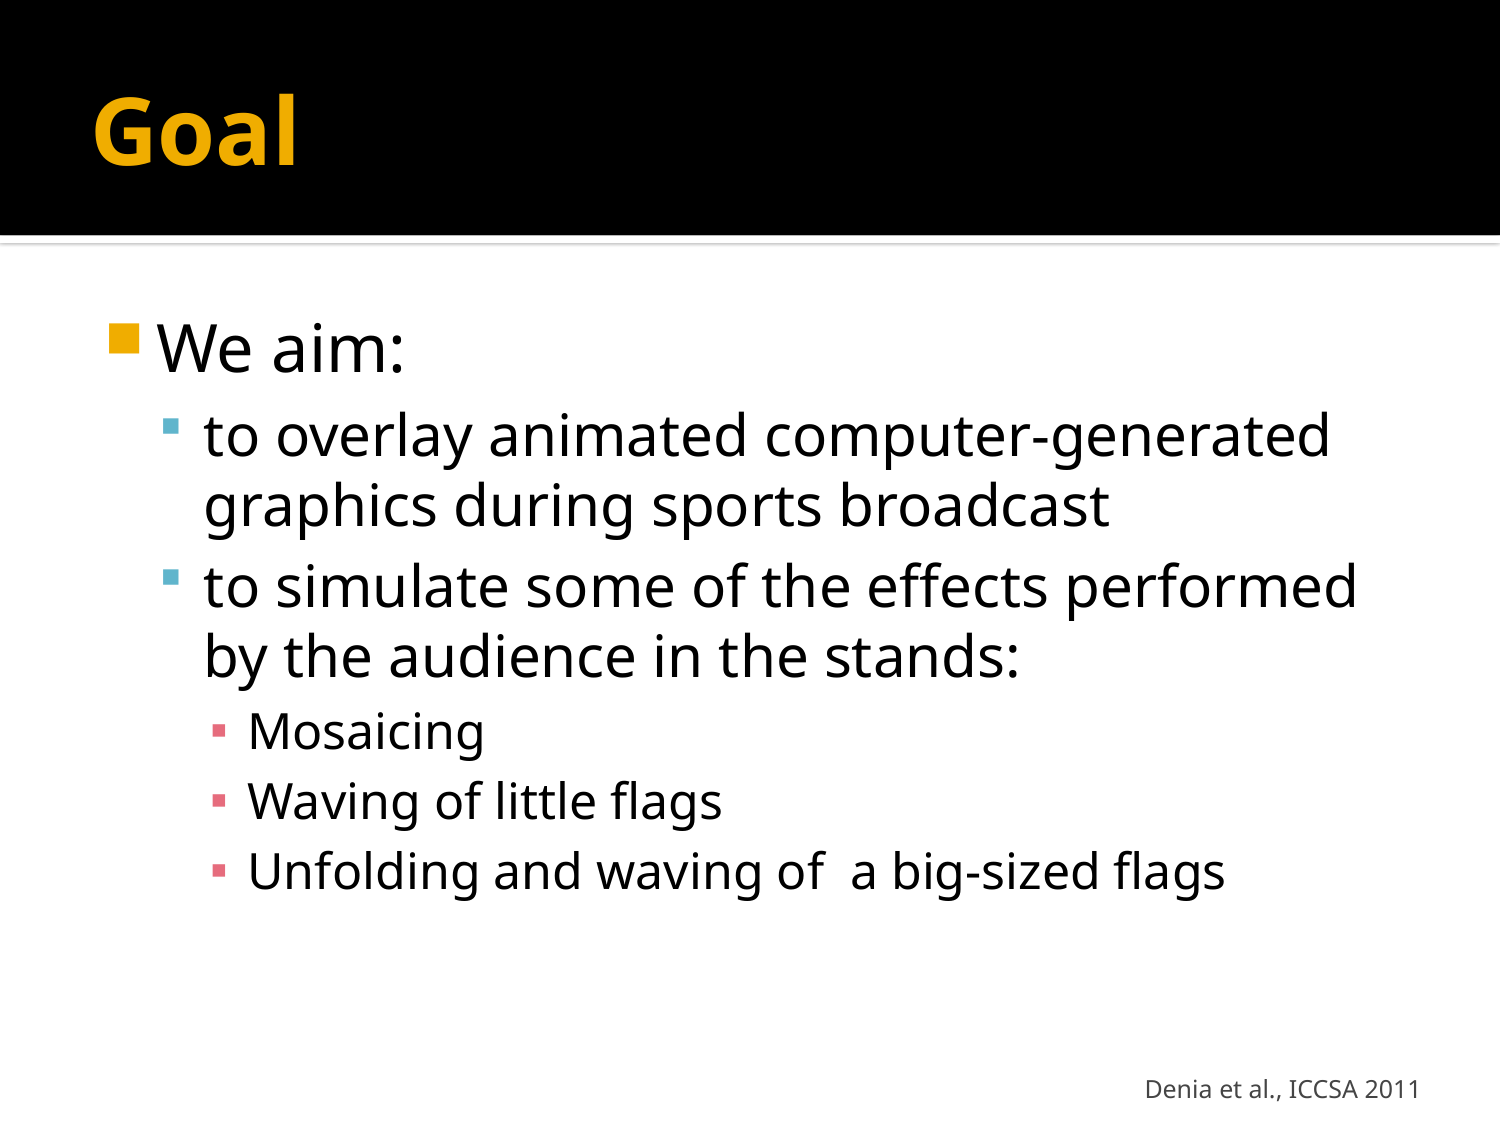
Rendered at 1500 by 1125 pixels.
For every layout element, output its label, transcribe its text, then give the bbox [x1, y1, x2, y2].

footer Denia et al., ICCSA 2011 [433, 1062, 1430, 1108]
list We aim: to overlay animated computer-generated graphics during sports broadcast to simulate some of the effects performed by the audience in the stands: Mosaicing Waving of little flags Unfolding and waving of a big-sized flags [75, 291, 1425, 1050]
title Goal [75, 25, 1425, 231]
